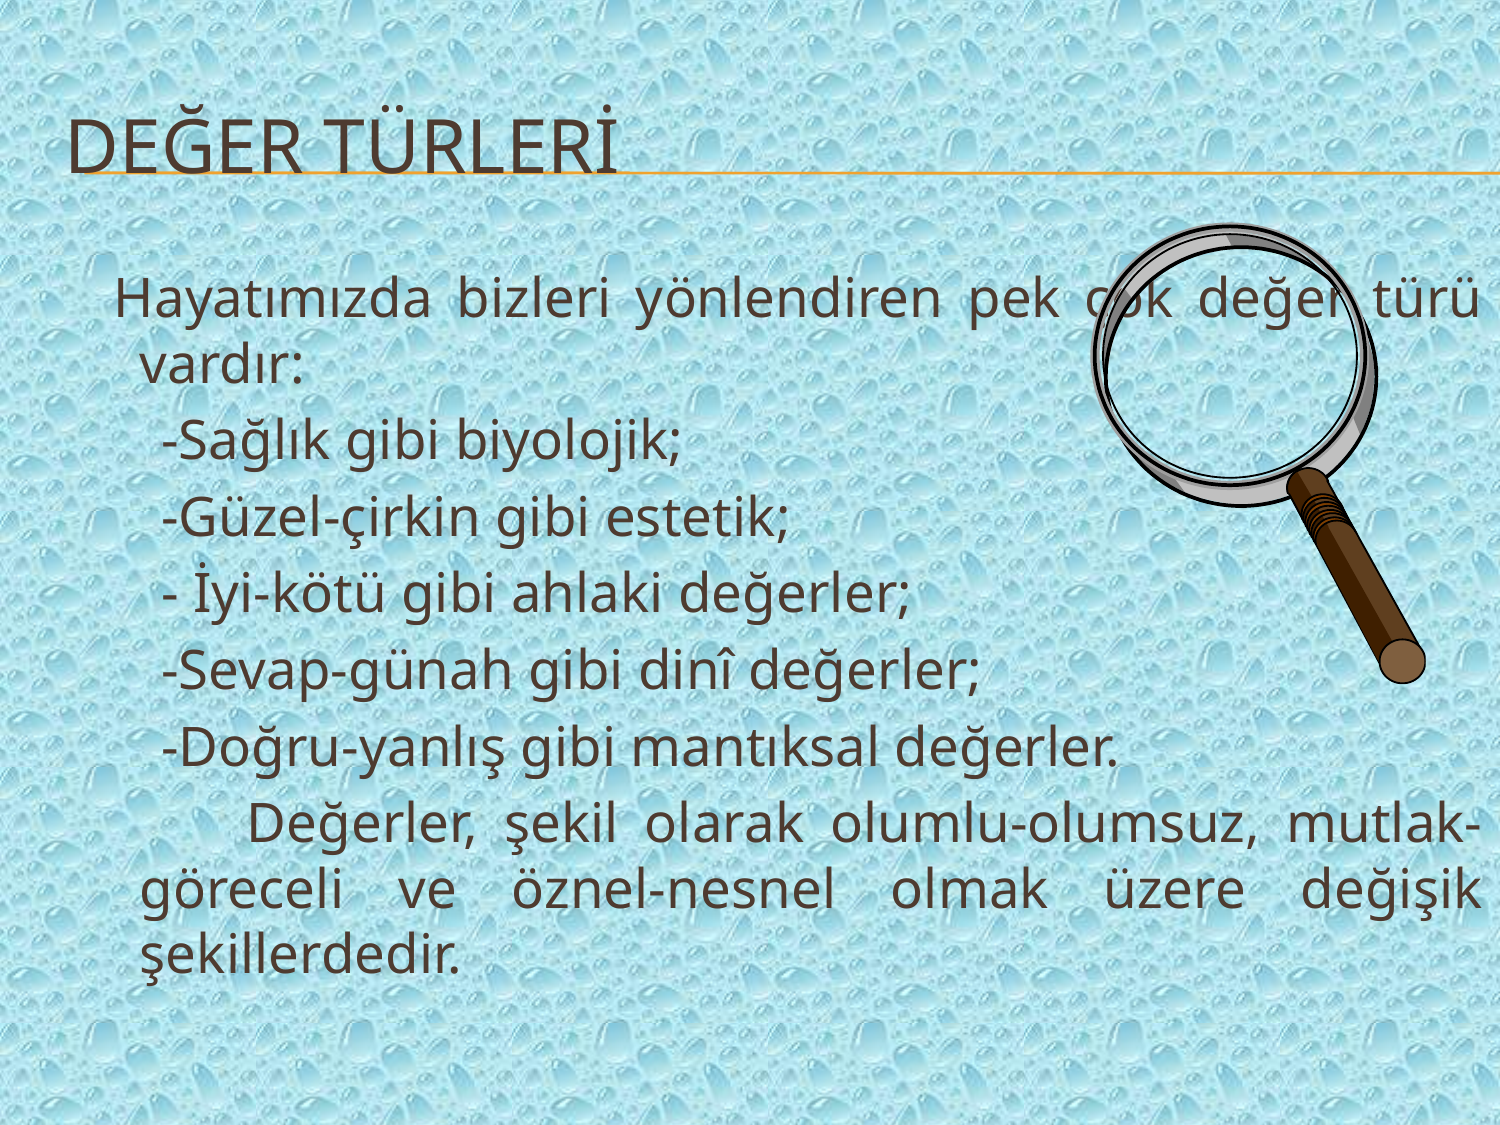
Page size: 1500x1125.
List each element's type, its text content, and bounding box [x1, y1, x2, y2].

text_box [1089, 222, 1427, 686]
picture [0, 0, 1500, 1125]
title DEĞER TÜRLERİ [50, 75, 1475, 213]
list Hayatımızda bizleri yönlendiren pek çok değer türü vardır: -Sağlık gibi biyolojik; -Güzel-çirkin gibi estetik; - İyi-kötü gibi ahlaki değerler; -Sevap-günah gibi dinî değerler; -Doğru-yanlış gibi mantıksal değerler. Değerler, şekil olarak olumlu-olumsuz, mutlak-göreceli ve öznel-nesnel olmak üzere değişik şekillerdedir. [74, 255, 1500, 999]
